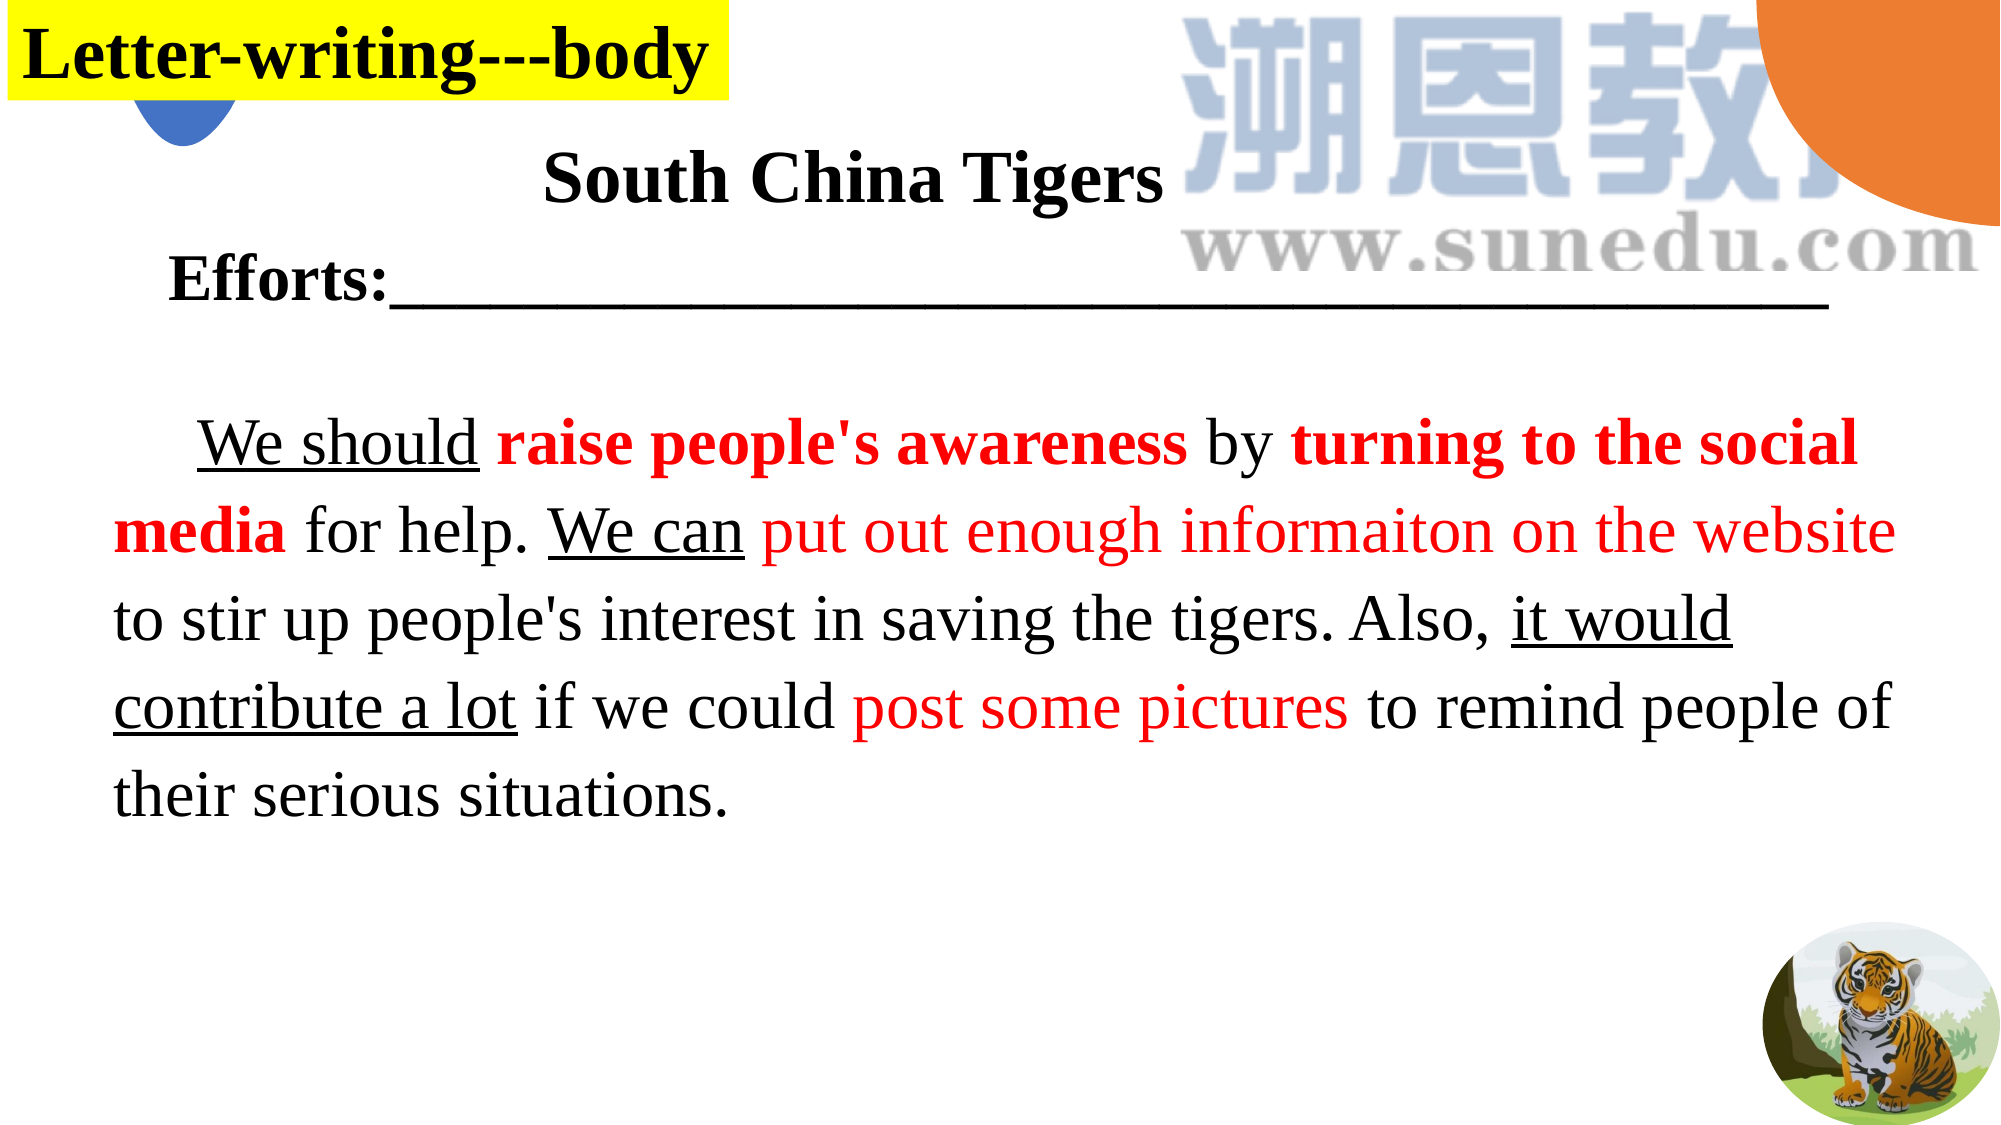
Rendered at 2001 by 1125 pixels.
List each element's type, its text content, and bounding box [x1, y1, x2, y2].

text_box Letter-writing---body [7, 0, 729, 101]
text_box [133, 101, 237, 148]
text_box Efforts:___________________________________________ [153, 226, 1847, 321]
text_box We should raise people's awareness by turning to the social media for help. We can put out enough informaiton on the website to stir up people's interest in saving the tigers. Also, it would contribute a lot if we could post some pictures to remind people of their serious situations. [98, 382, 1966, 837]
picture [1178, 10, 1983, 271]
picture [1762, 921, 2000, 1125]
text_box South China Tigers [528, 120, 1181, 226]
text_box [1756, 0, 2000, 227]
